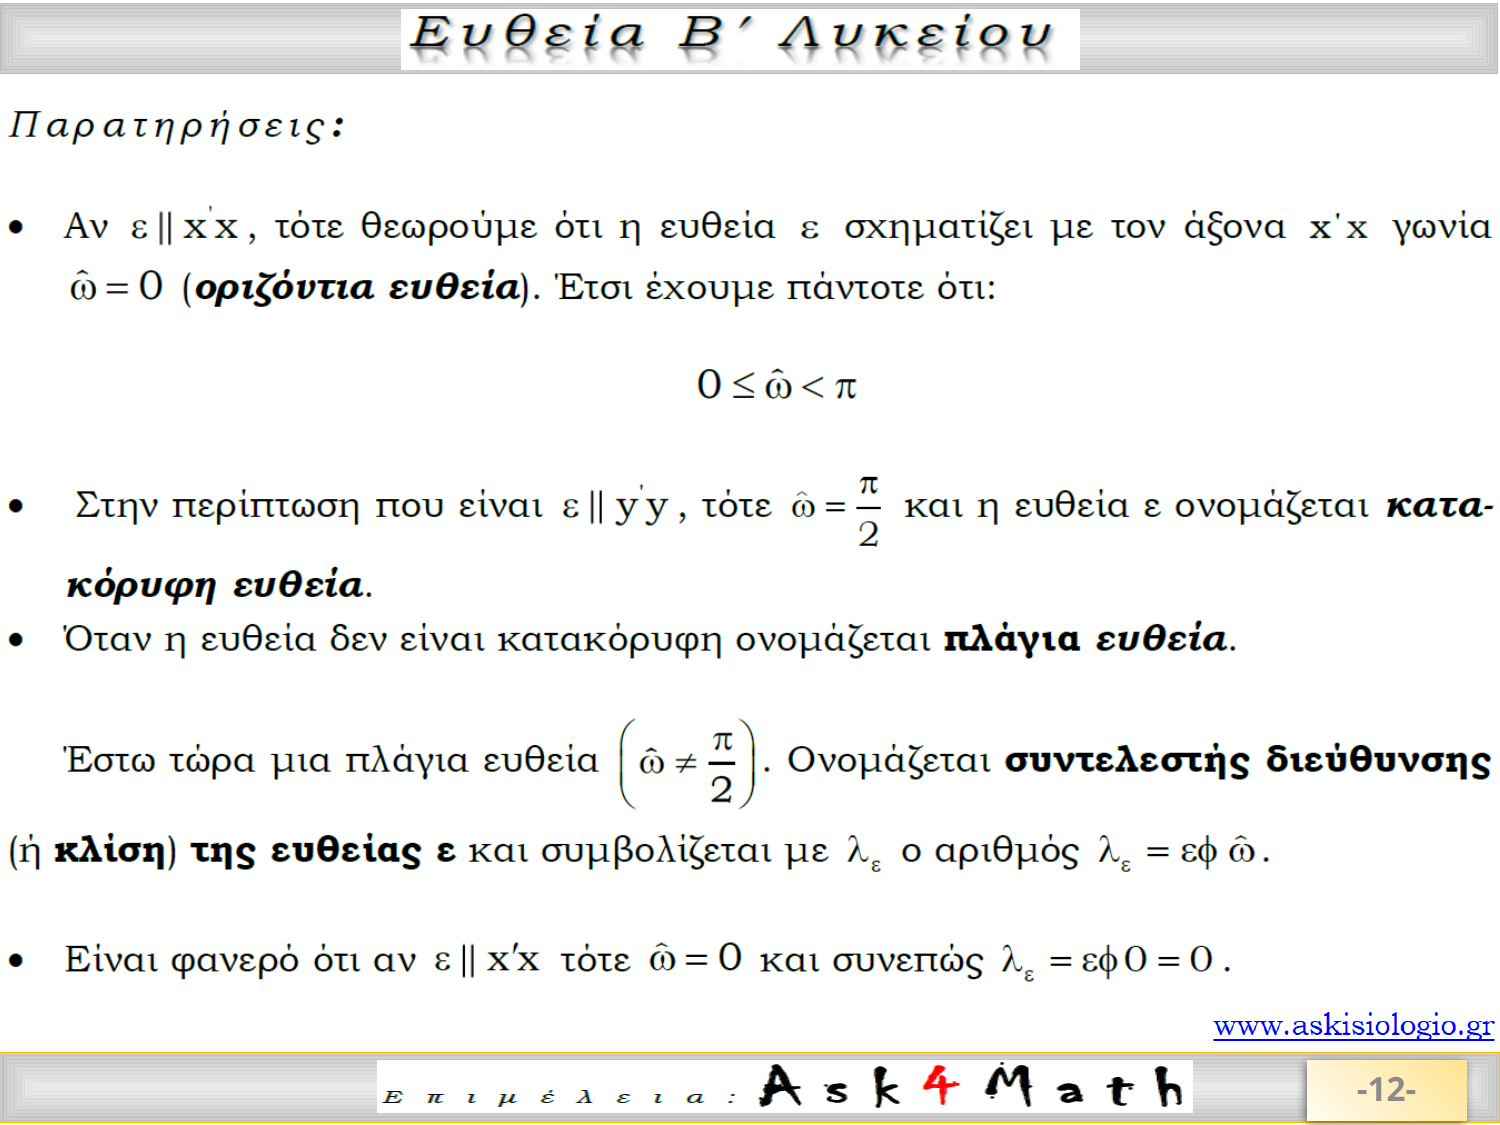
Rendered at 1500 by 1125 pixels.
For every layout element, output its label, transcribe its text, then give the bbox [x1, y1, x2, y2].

picture [0, 818, 1498, 904]
picture [1206, 1007, 1498, 1045]
picture [0, 613, 1498, 689]
text_box [0, 3, 1498, 74]
picture [377, 1060, 1194, 1113]
picture [0, 918, 1498, 987]
picture [0, 709, 1498, 816]
picture [401, 9, 1080, 70]
text_box [0, 1052, 1500, 1123]
picture [0, 109, 1498, 418]
picture [0, 434, 1498, 608]
slide_number -12- [1307, 1060, 1467, 1121]
